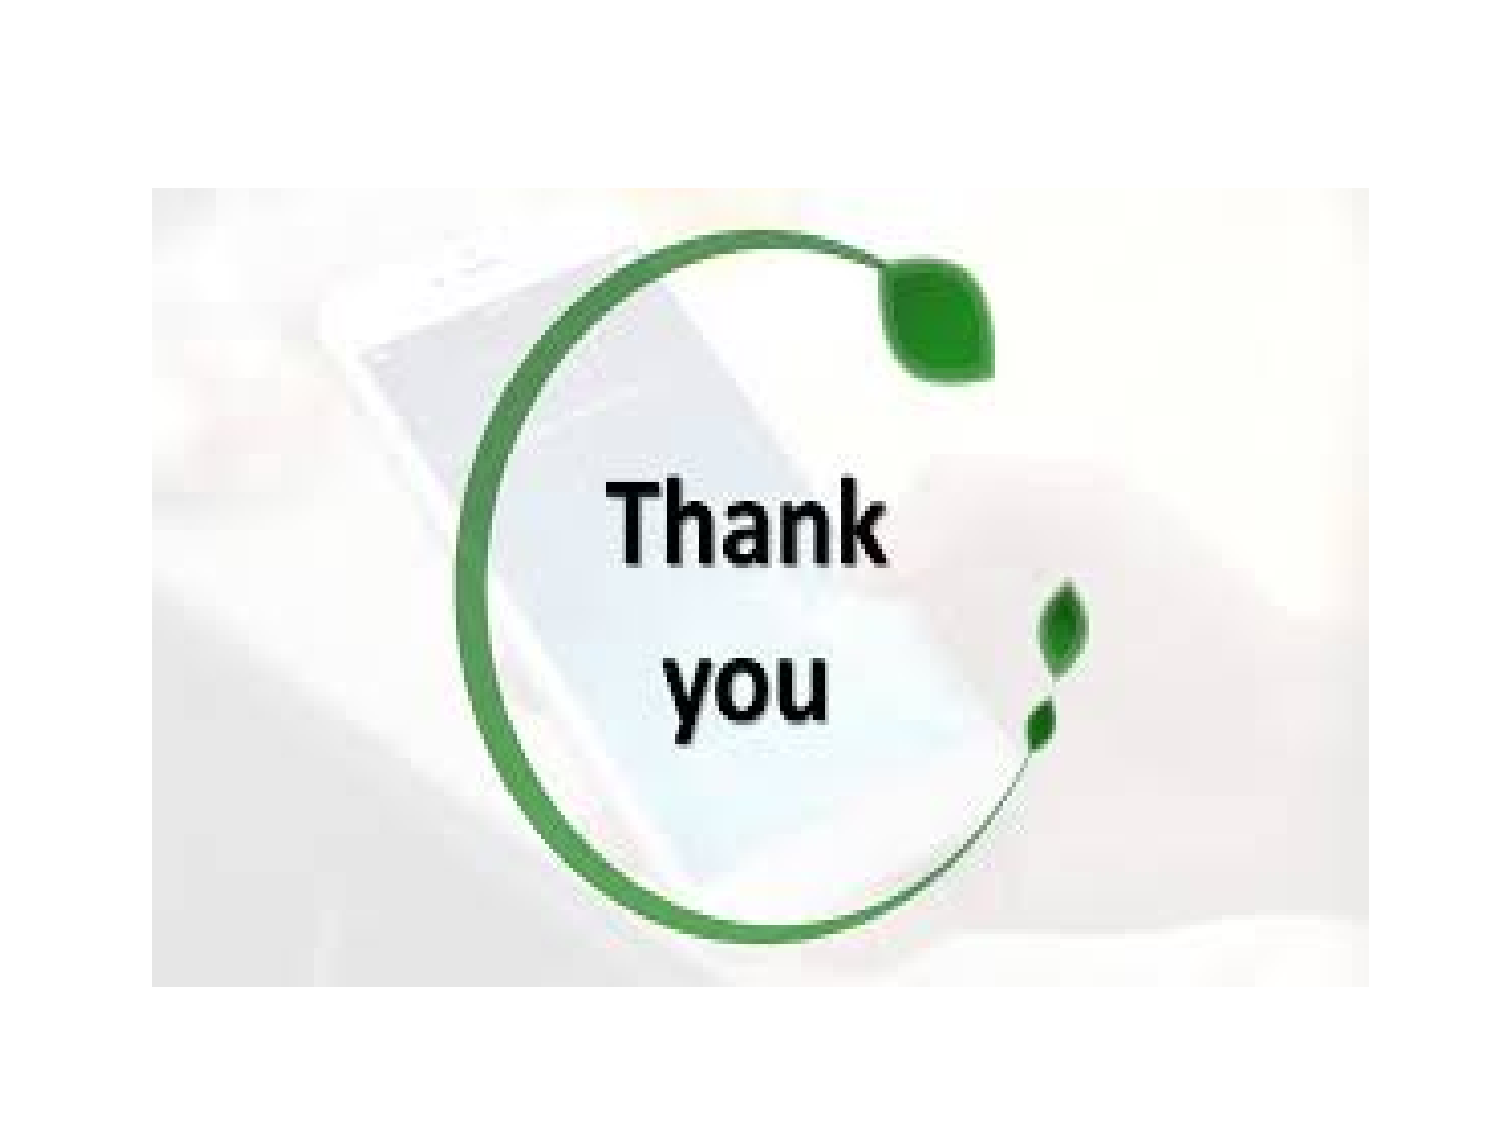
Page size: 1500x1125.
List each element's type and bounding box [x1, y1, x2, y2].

picture [152, 187, 1369, 987]
